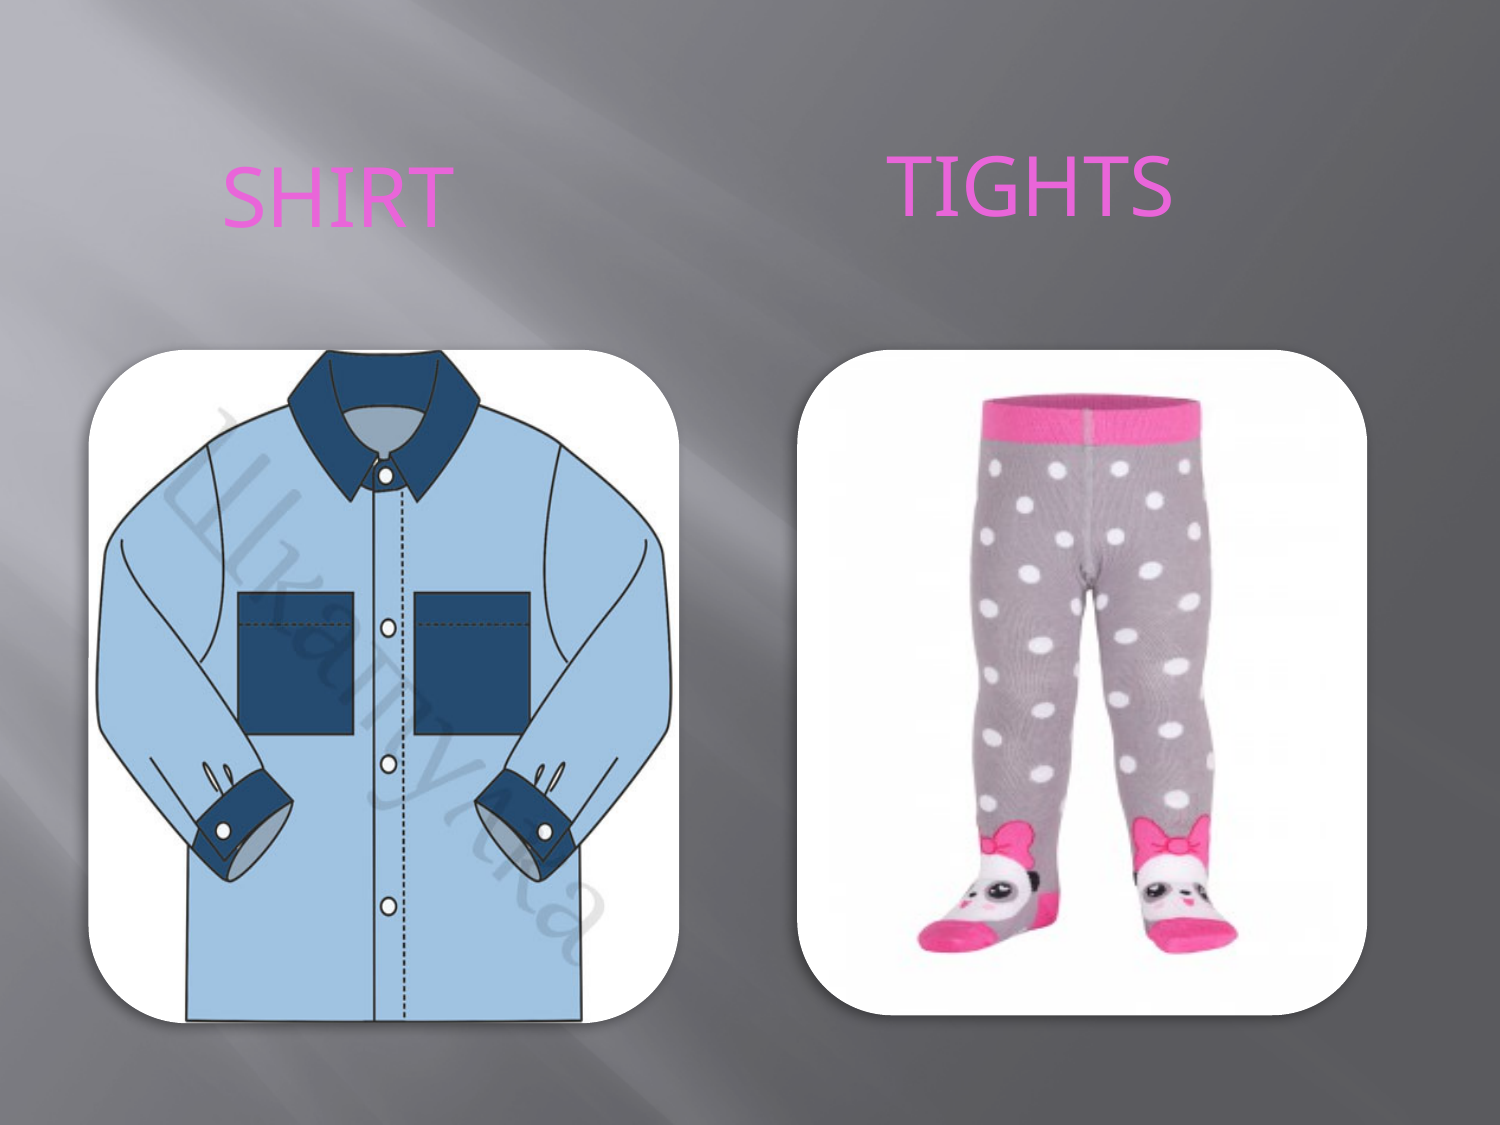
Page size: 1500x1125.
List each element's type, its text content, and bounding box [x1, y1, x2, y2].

list SHIRT [75, 137, 738, 1005]
list TIGHTS [762, 125, 1425, 1005]
picture [88, 349, 680, 1024]
picture [796, 349, 1368, 1016]
